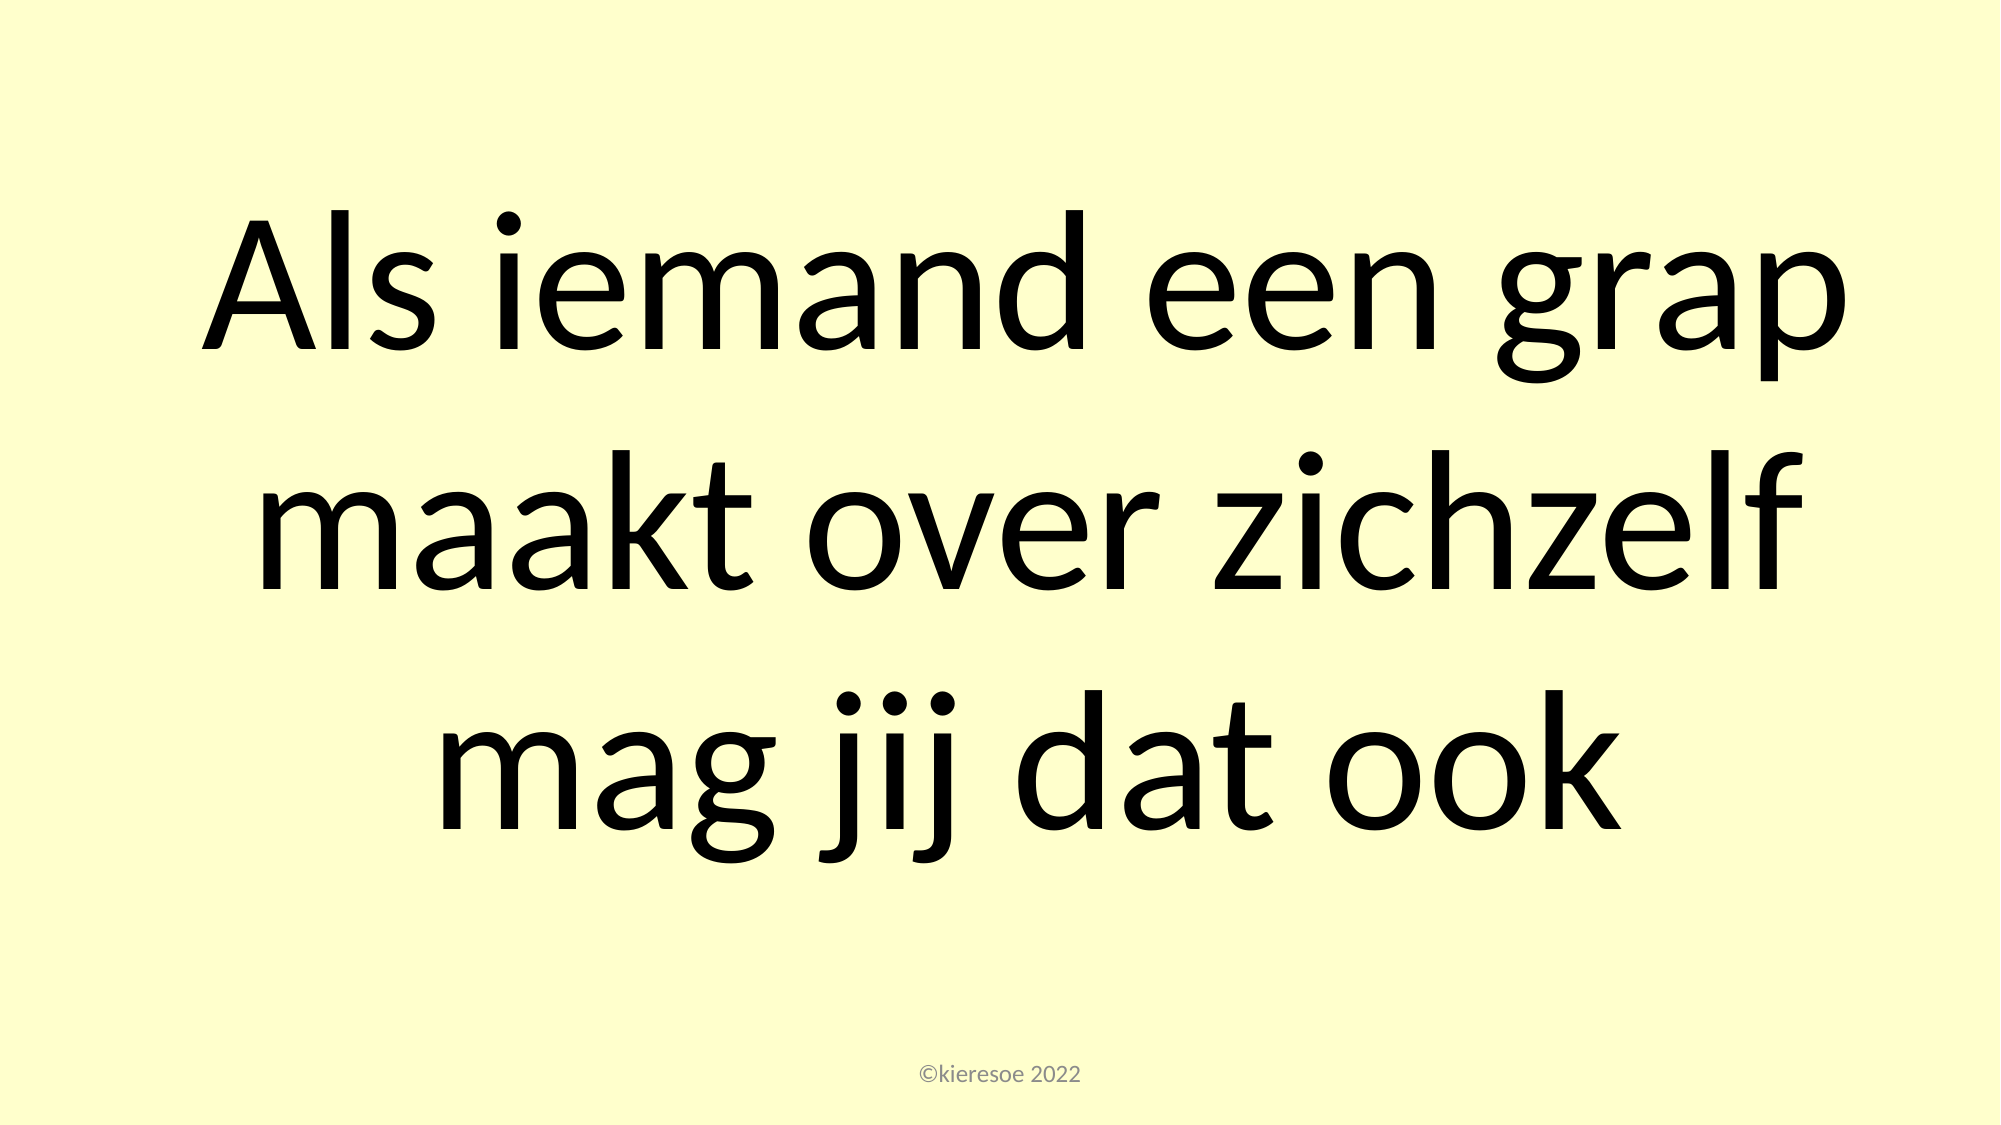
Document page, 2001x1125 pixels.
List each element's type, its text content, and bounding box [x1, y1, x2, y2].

text_box Als iemand een grap maakt over zichzelf mag jij dat ook [166, 141, 1889, 877]
footer ©kieresoe 2022 [662, 1042, 1338, 1103]
